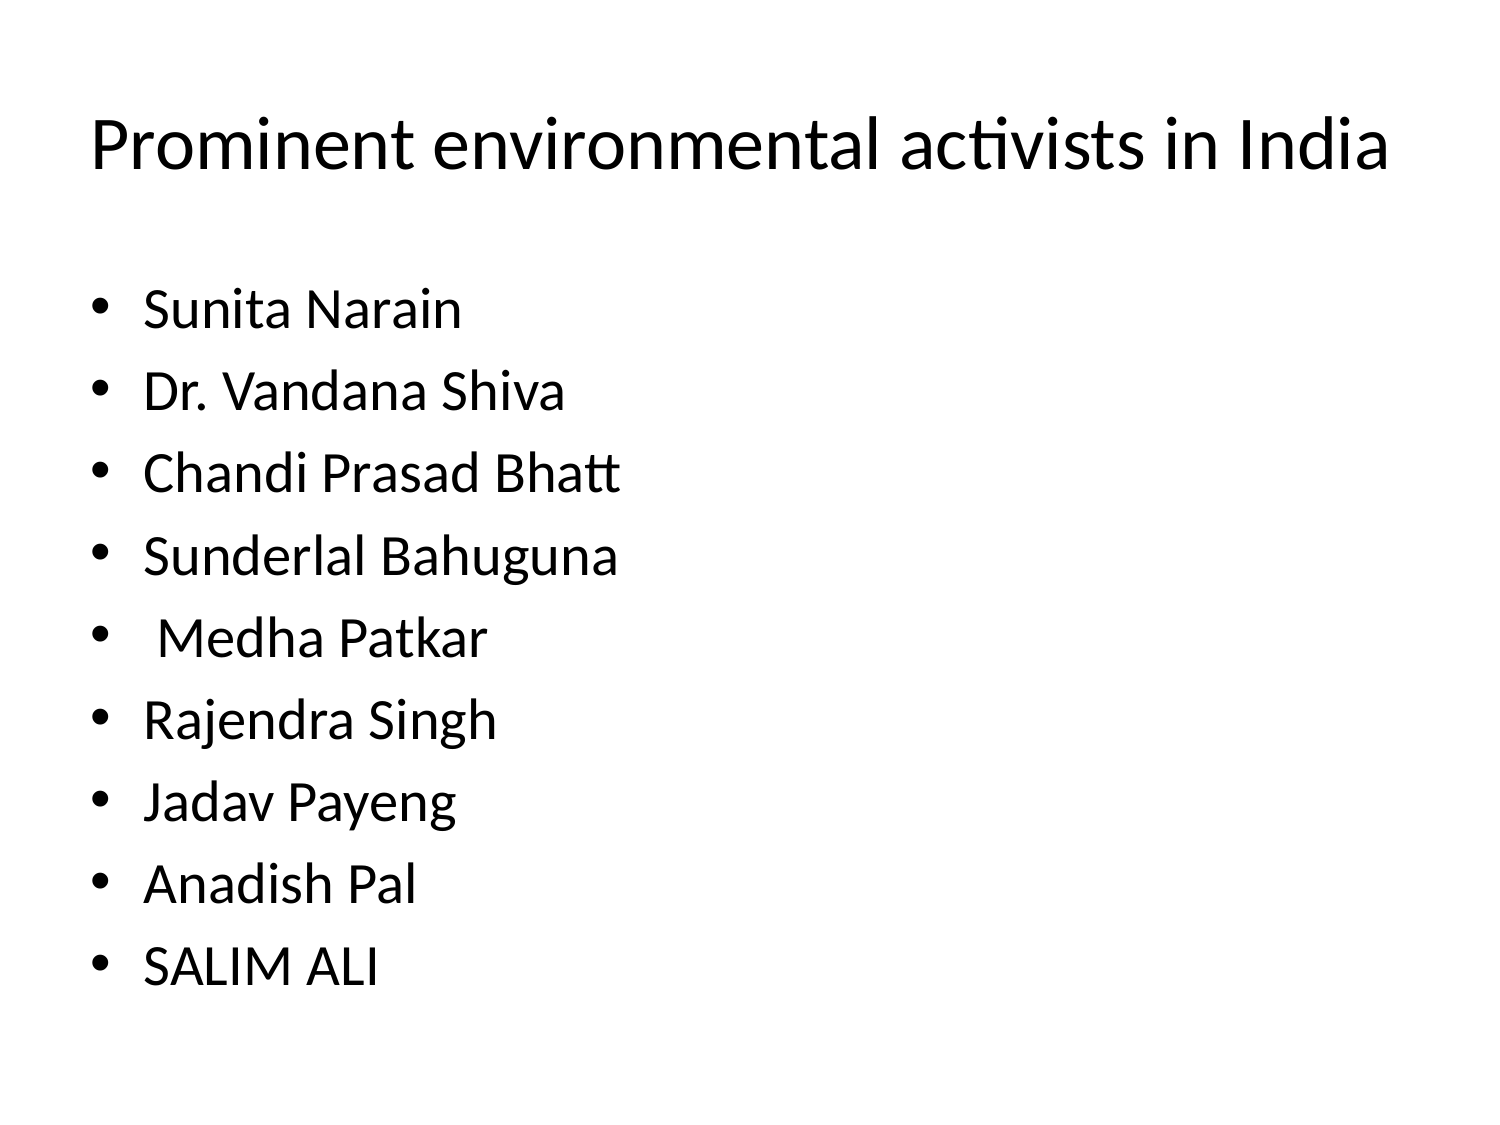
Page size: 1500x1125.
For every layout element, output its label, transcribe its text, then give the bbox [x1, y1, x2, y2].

list Sunita Narain Dr. Vandana Shiva Chandi Prasad Bhatt Sunderlal Bahuguna Medha Patkar Rajendra Singh Jadav Payeng Anadish Pal SALIM ALI [75, 262, 1425, 1005]
title Prominent environmental activists in India [75, 45, 1425, 233]
